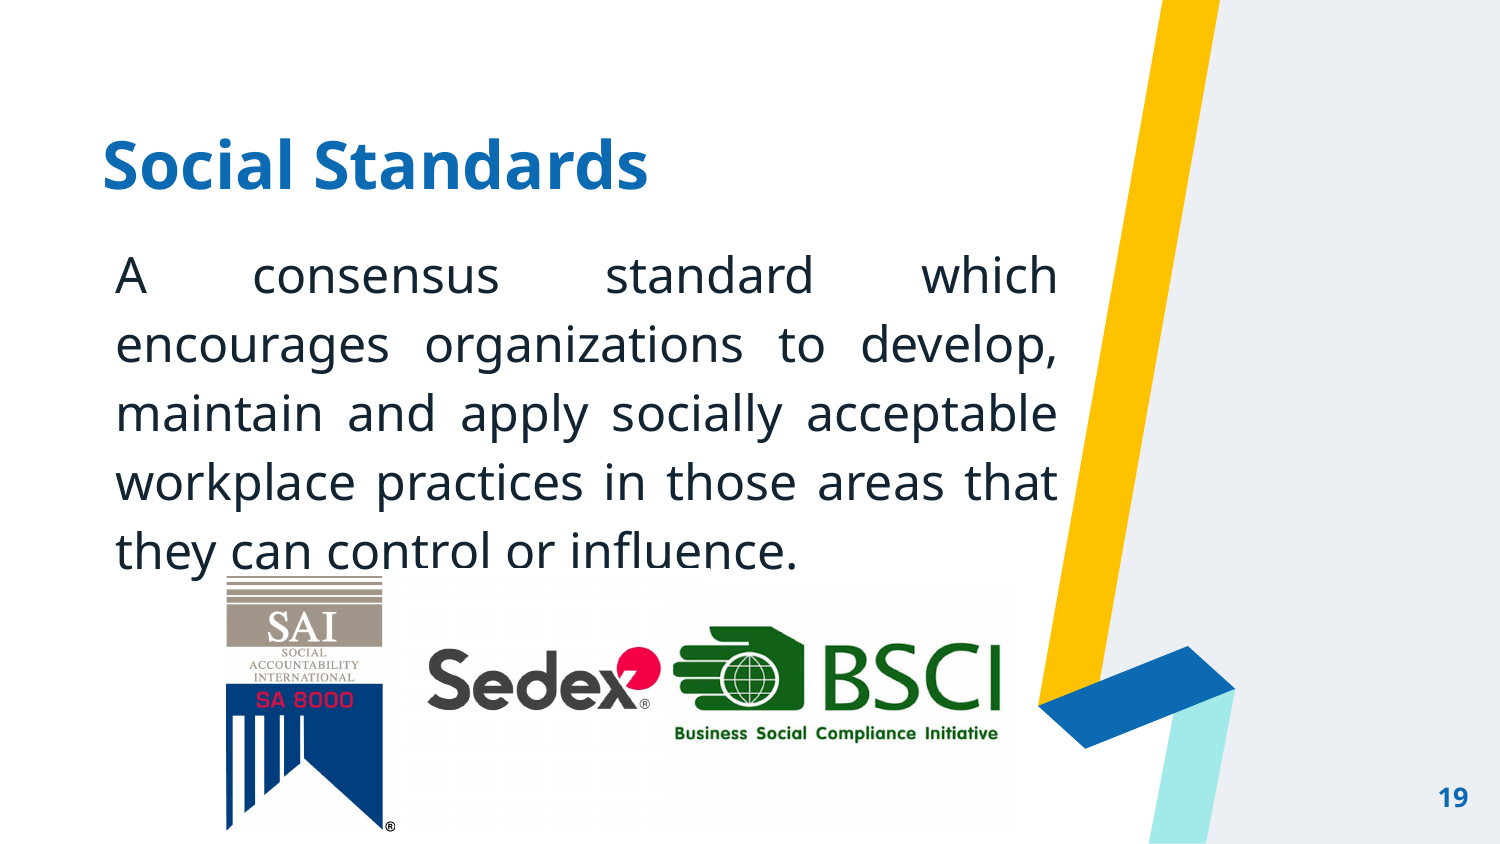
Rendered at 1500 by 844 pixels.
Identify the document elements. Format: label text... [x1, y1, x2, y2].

picture [226, 568, 1017, 832]
title Social Standards [102, 137, 969, 203]
list A consensus standard which encourages organizations to develop, maintain and apply socially acceptable workplace practices in those areas that they can control or influence. [102, 234, 1060, 733]
slide_number 19 [1378, 766, 1469, 832]
